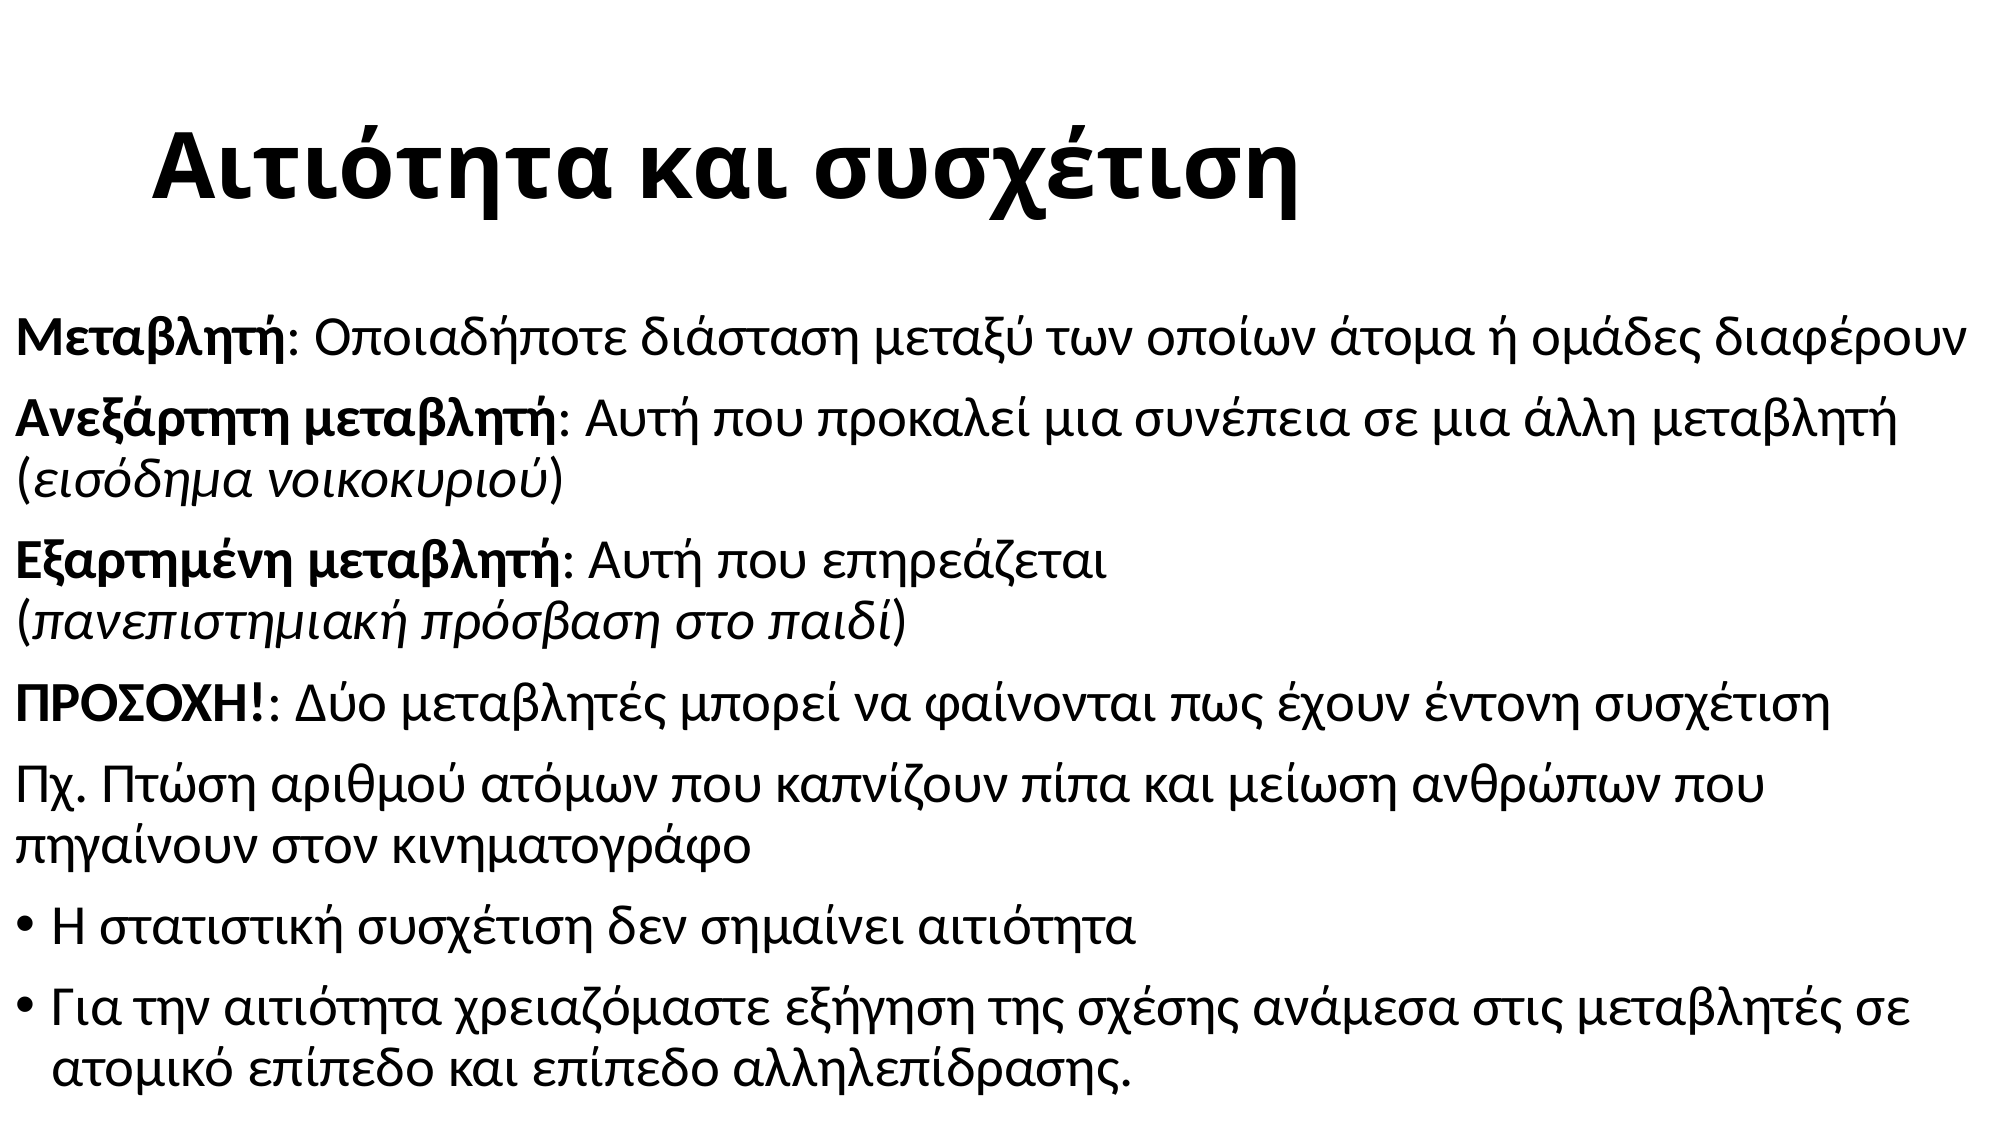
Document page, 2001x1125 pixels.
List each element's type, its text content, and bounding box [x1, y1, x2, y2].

title Αιτιότητα και συσχέτιση [137, 59, 1863, 278]
list Μεταβλητή: Οποιαδήποτε διάσταση μεταξύ των οποίων άτομα ή ομάδες διαφέρουν Ανεξάρτητη μεταβλητή: Αυτή που προκαλεί μια συνέπεια σε μια άλλη μεταβλητή (εισόδημα νοικοκυριού) Εξαρτημένη μεταβλητή: Αυτή που επηρεάζεται (πανεπιστημιακή πρόσβαση στο παιδί) ΠΡΟΣΟΧΗ!: Δύο μεταβλητές μπορεί να φαίνονται πως έχουν έντονη συσχέτιση Πχ. Πτώση αριθμού ατόμων που καπνίζουν πίπα και μείωση ανθρώπων που πηγαίνουν στον κινηματογράφο Η στατιστική συσχέτιση δεν σημαίνει αιτιότητα Για την αιτιότητα χρειαζόμαστε εξήγηση της σχέσης ανάμεσα στις μεταβλητές σε ατομικό επίπεδο και επίπεδο αλληλεπίδρασης. [0, 299, 2000, 1125]
